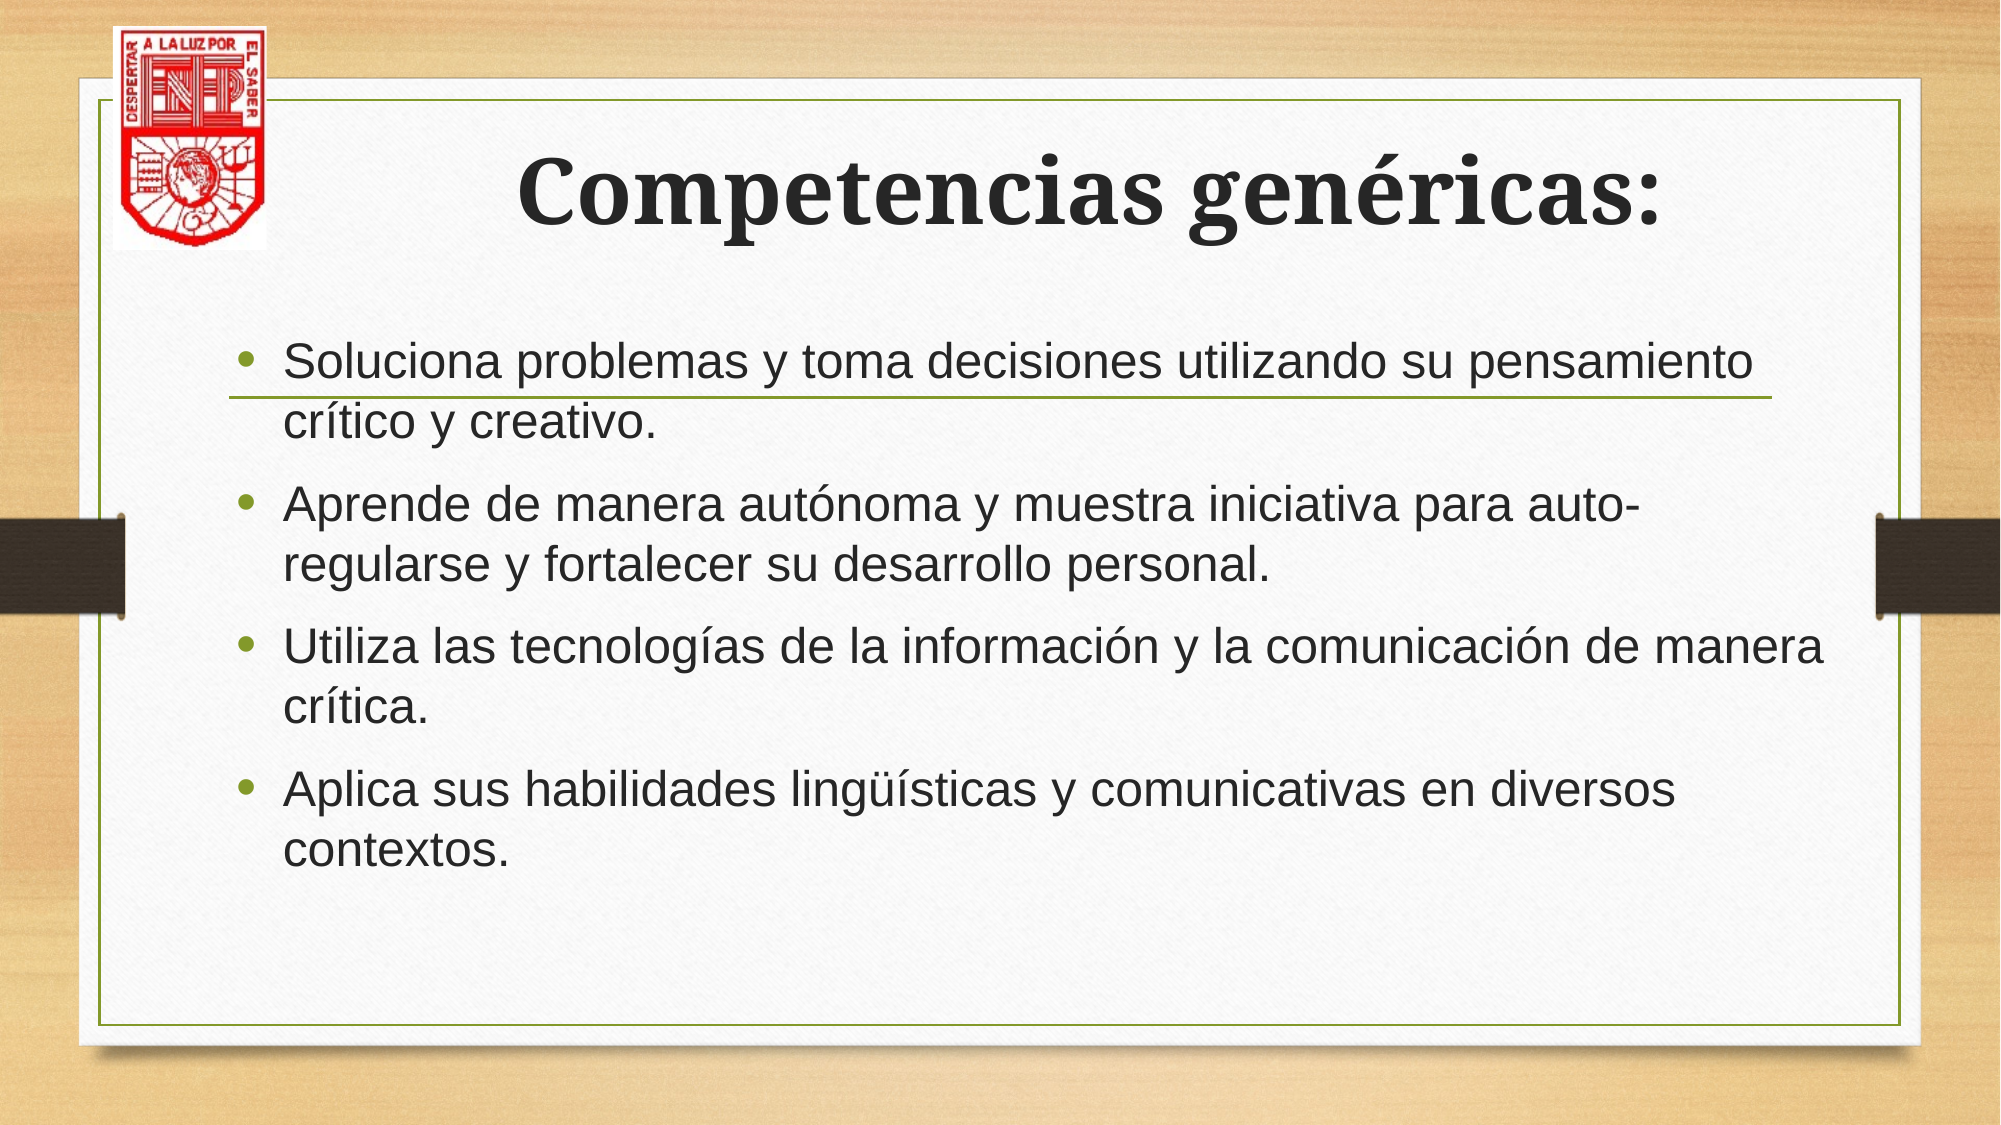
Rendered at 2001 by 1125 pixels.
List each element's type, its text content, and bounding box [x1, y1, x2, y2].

title Competencias genéricas: [443, 78, 1737, 297]
picture [0, 0, 2001, 1125]
list Soluciona problemas y toma decisiones utilizando su pensamiento crítico y creativo. Aprende de manera autónoma y muestra iniciativa para auto-regularse y fortalecer su desarrollo personal. Utiliza las tecnologías de la información y la comunicación de manera crítica. Aplica sus habilidades lingüísticas y comunicativas en diversos contextos. [220, 321, 1855, 1064]
